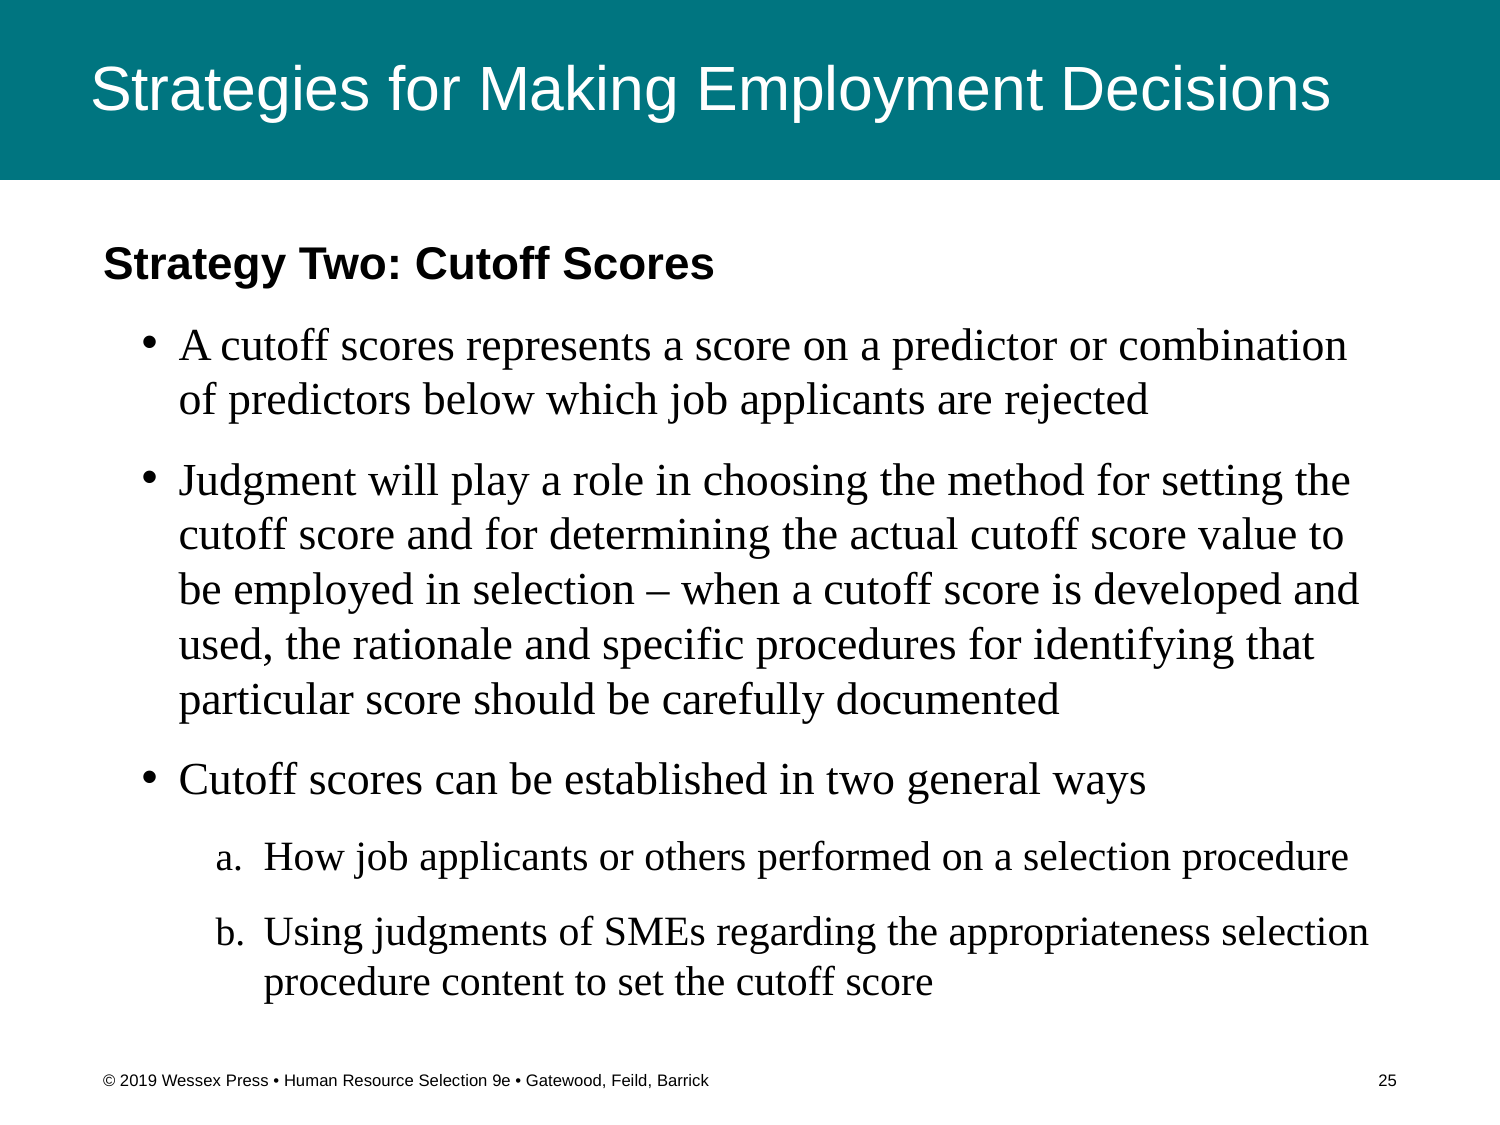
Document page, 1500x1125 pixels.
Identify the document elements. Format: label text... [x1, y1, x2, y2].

list Strategy Two: Cutoff Scores A cutoff scores represents a score on a predictor or combination of predictors below which job applicants are rejected Judgment will play a role in choosing the method for setting the cutoff score and for determining the actual cutoff score value to be employed in selection – when a cutoff score is developed and used, the rationale and specific procedures for identifying that particular score should be carefully documented Cutoff scores can be established in two general ways How job applicants or others performed on a selection procedure Using judgments of SMEs regarding the appropriateness selection procedure content to set the cutoff score [103, 239, 1397, 1012]
title Strategies for Making Employment Decisions [0, 0, 1500, 180]
slide_number © 2019 Wessex Press • Human Resource Selection 9e • Gatewood, Feild, Barrick [103, 1052, 750, 1090]
slide_number 25 [1059, 1052, 1397, 1090]
